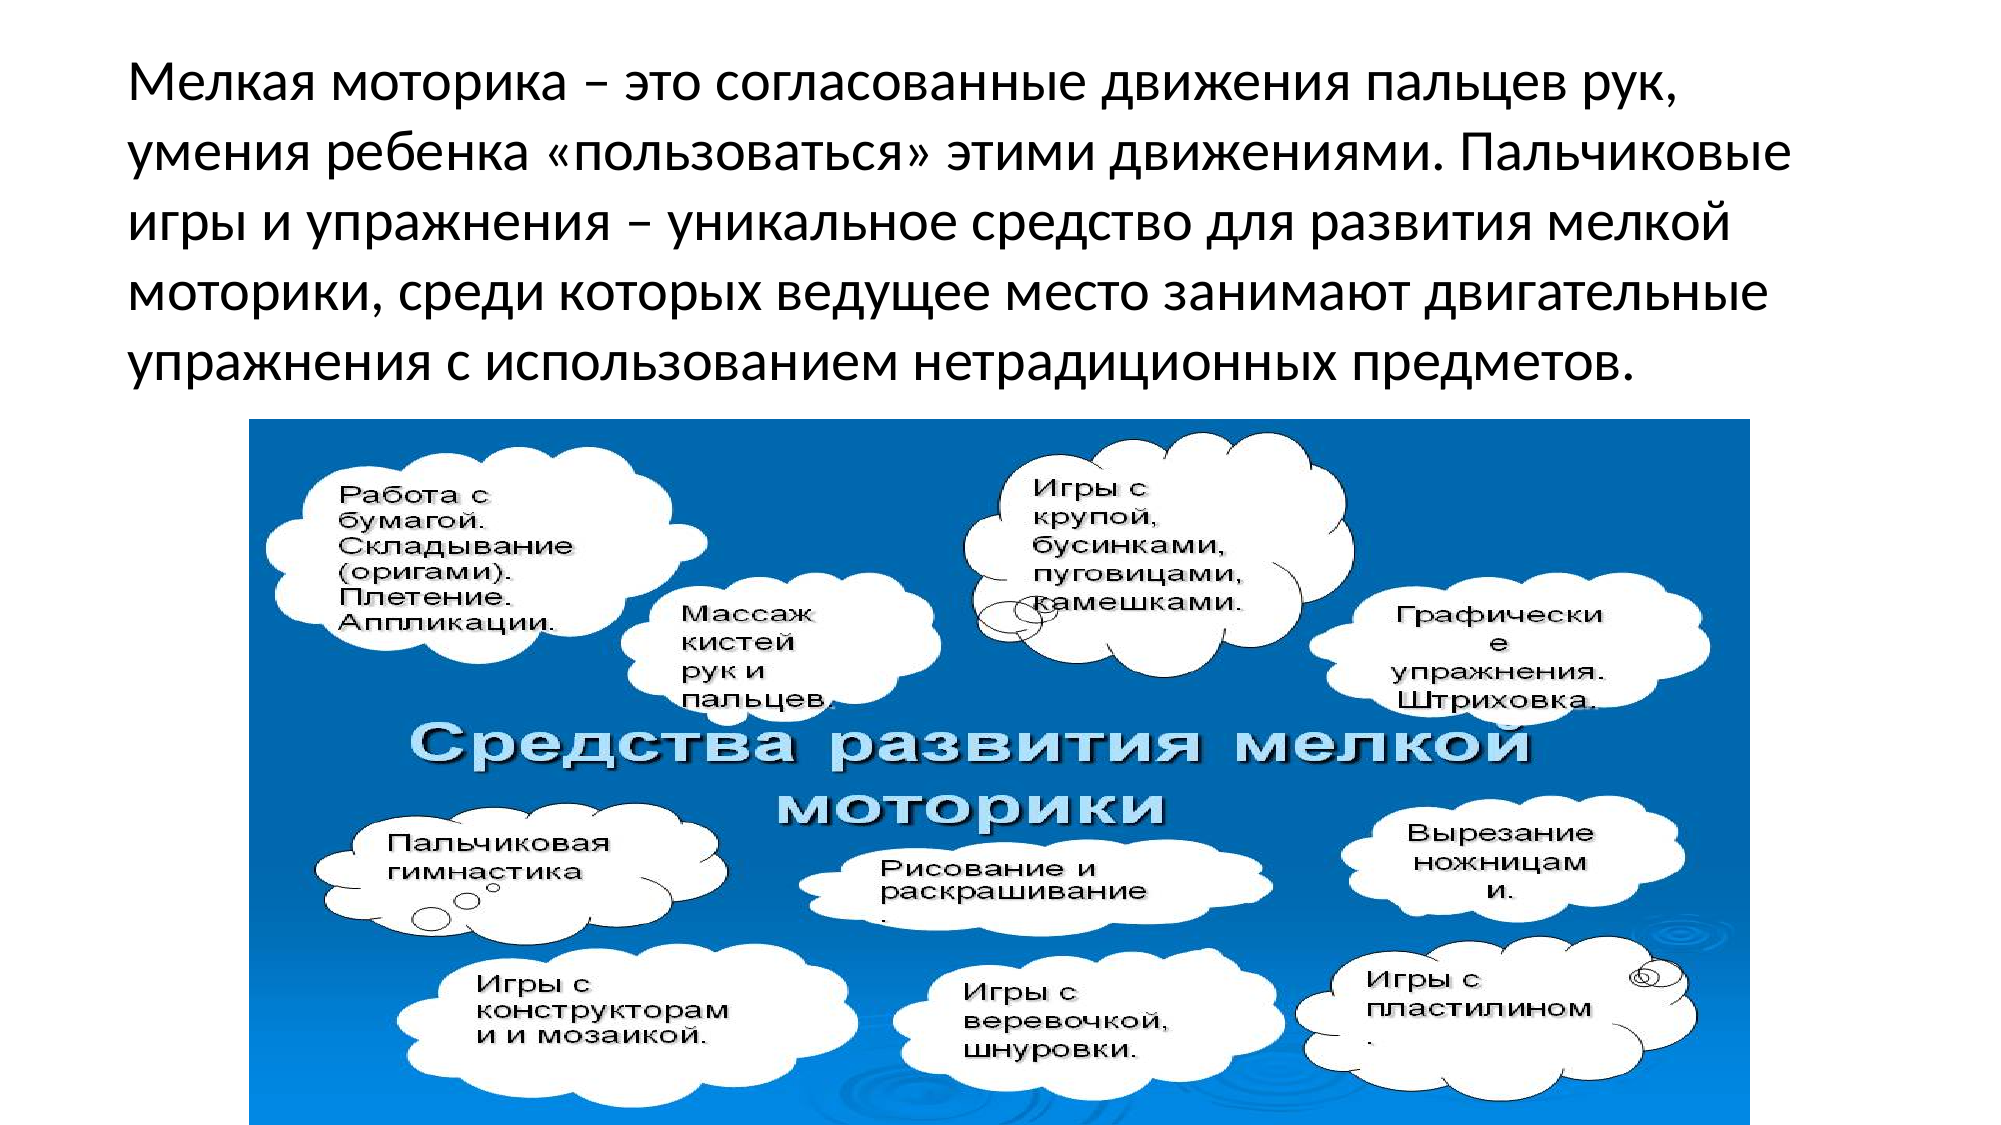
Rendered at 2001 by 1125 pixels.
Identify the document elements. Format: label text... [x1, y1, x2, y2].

picture [249, 419, 1750, 1125]
text_box Мелкая моторика – это согласованные движения пальцев рук, умения ребенка «пользоваться» этими движениями. Пальчиковые игры и упражнения – уникальное средство для развития мелкой моторики, среди которых ведущее место занимают двигательные упражнения с использованием нетрадиционных предметов. [113, 34, 1849, 400]
